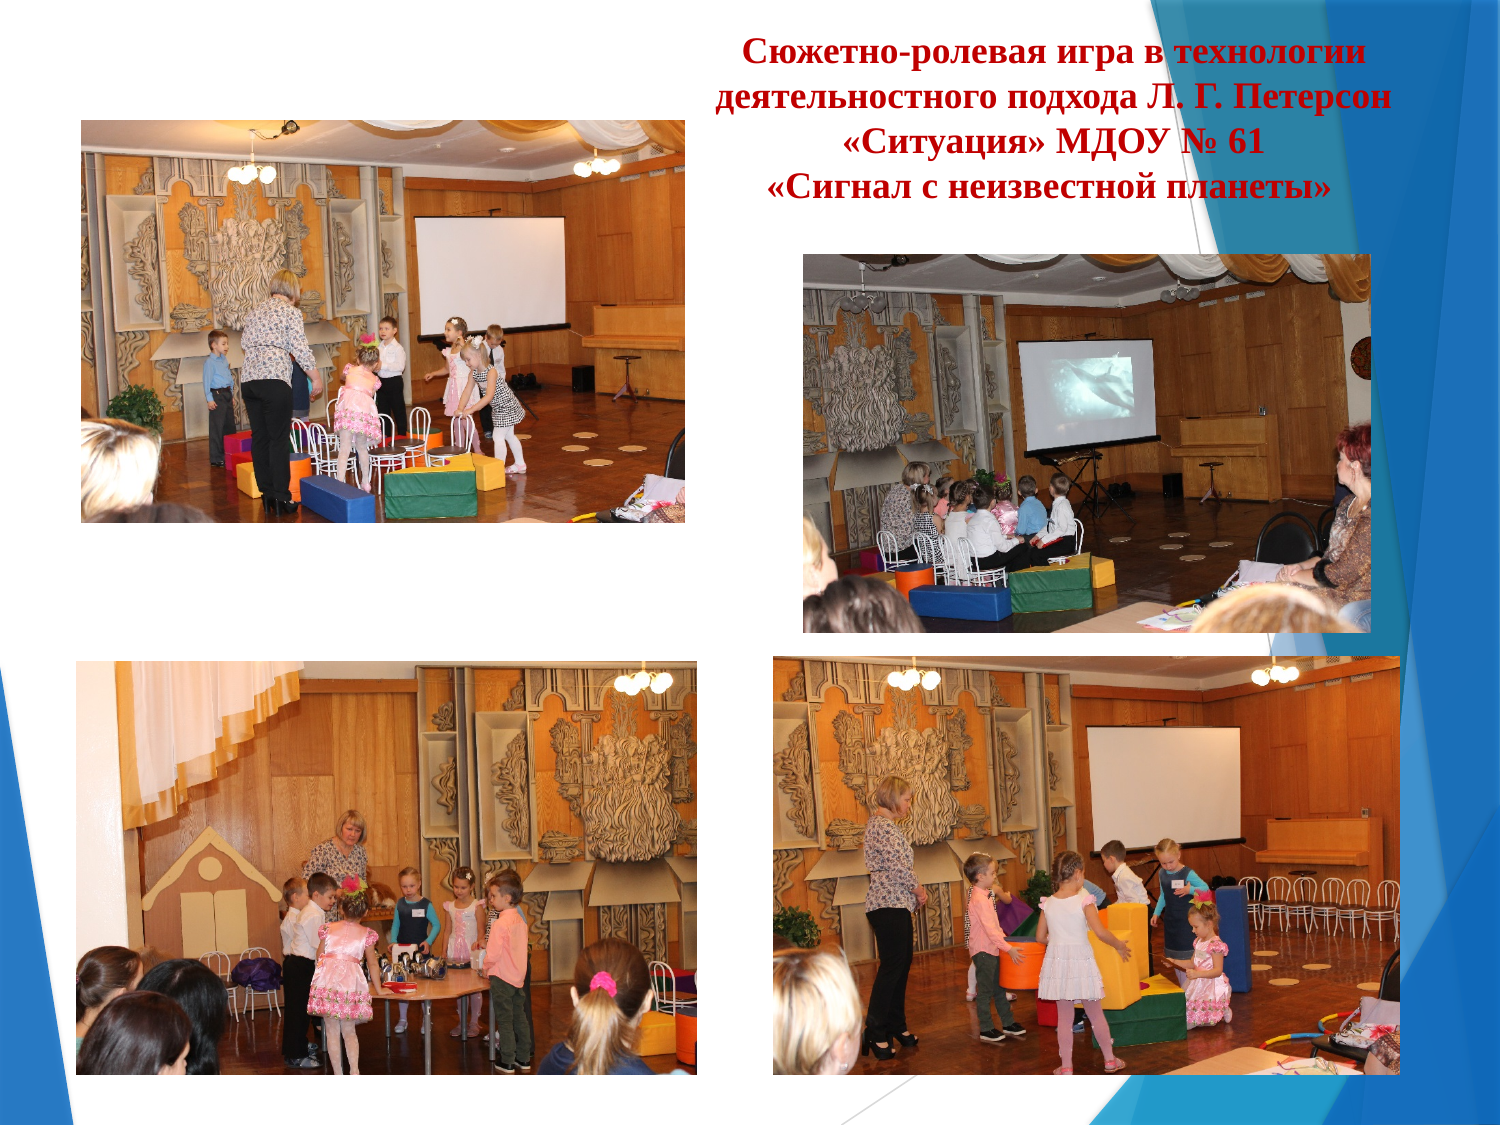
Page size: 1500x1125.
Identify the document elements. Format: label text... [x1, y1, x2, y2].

picture [76, 660, 698, 1076]
picture [802, 254, 1371, 634]
text_box Сюжетно-ролевая игра в технологии деятельностного подхода Л. Г. Петерсон «Ситуация» МДОУ № 61 «Сигнал с неизвестной планеты» [643, 19, 1465, 214]
picture [773, 656, 1401, 1075]
picture [81, 120, 685, 523]
